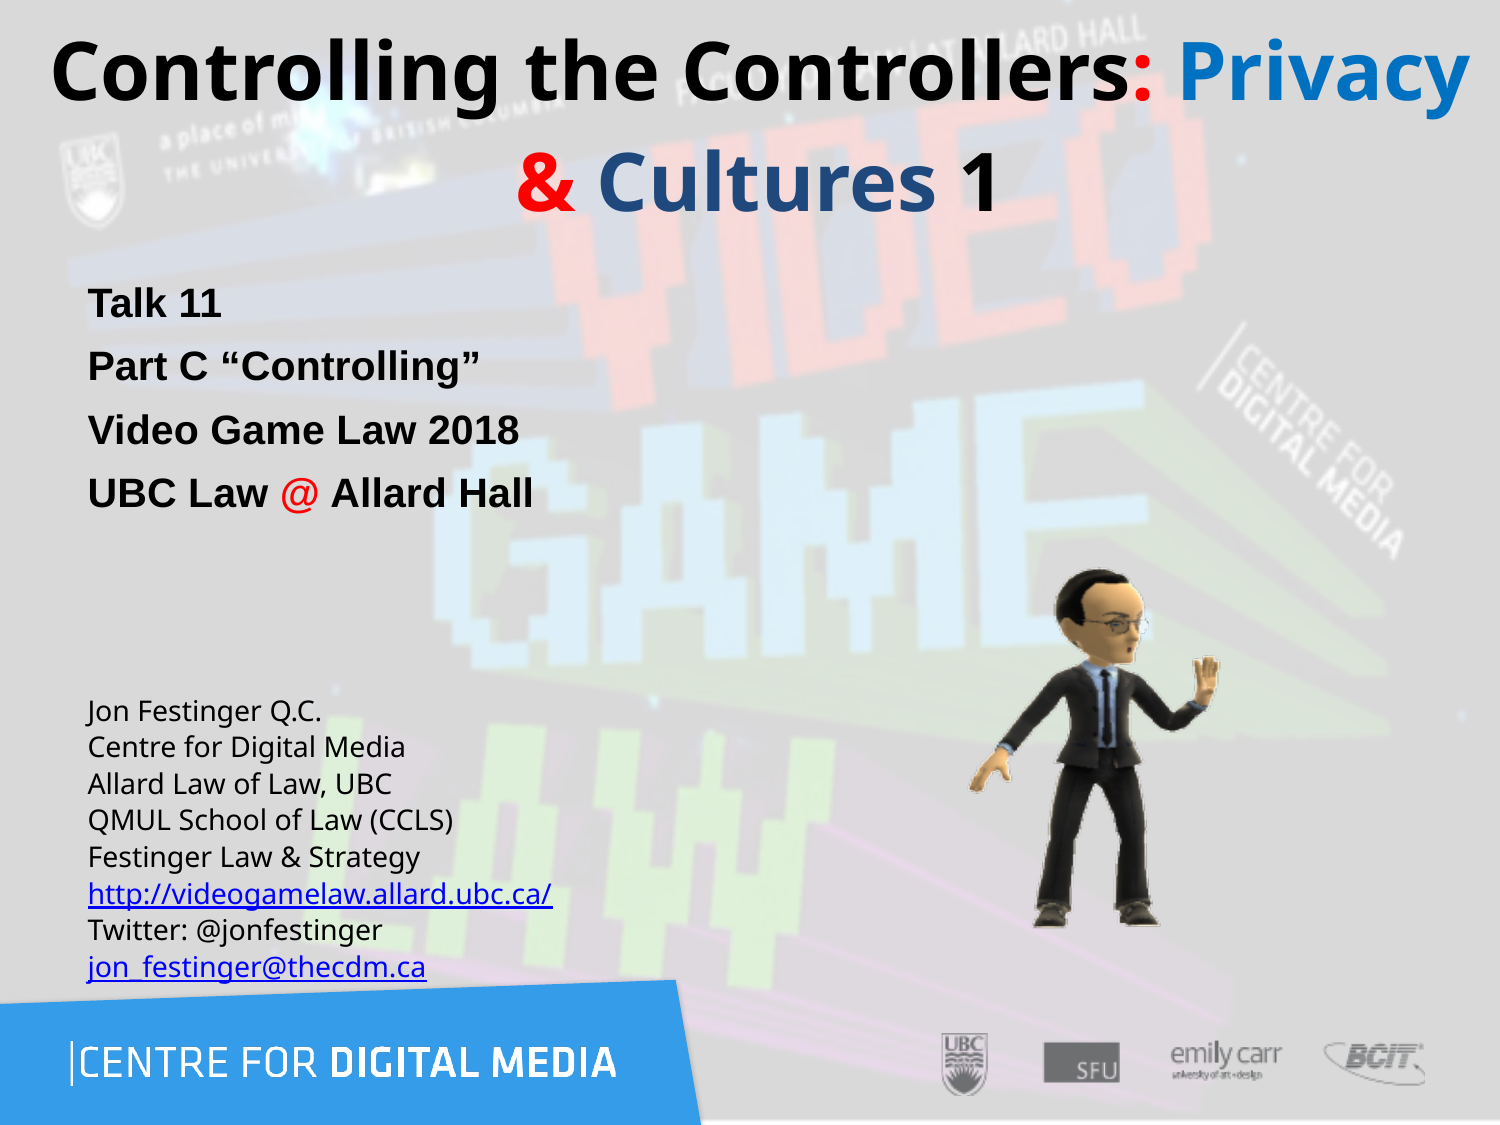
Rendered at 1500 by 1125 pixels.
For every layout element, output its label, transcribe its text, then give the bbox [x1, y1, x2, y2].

picture [964, 477, 1253, 947]
title Controlling the Controllers: Privacy & Cultures 1 [20, 0, 1500, 250]
list Talk 11 Part C “Controlling” Video Game Law 2018 UBC Law @ Allard Hall Jon Festinger Q.C. Centre for Digital Media Allard Law of Law, UBC QMUL School of Law (CCLS) Festinger Law & Strategy http://videogamelaw.allard.ubc.ca/ Twitter: @jonfestinger jon_festinger@thecdm.ca [75, 258, 1425, 1001]
